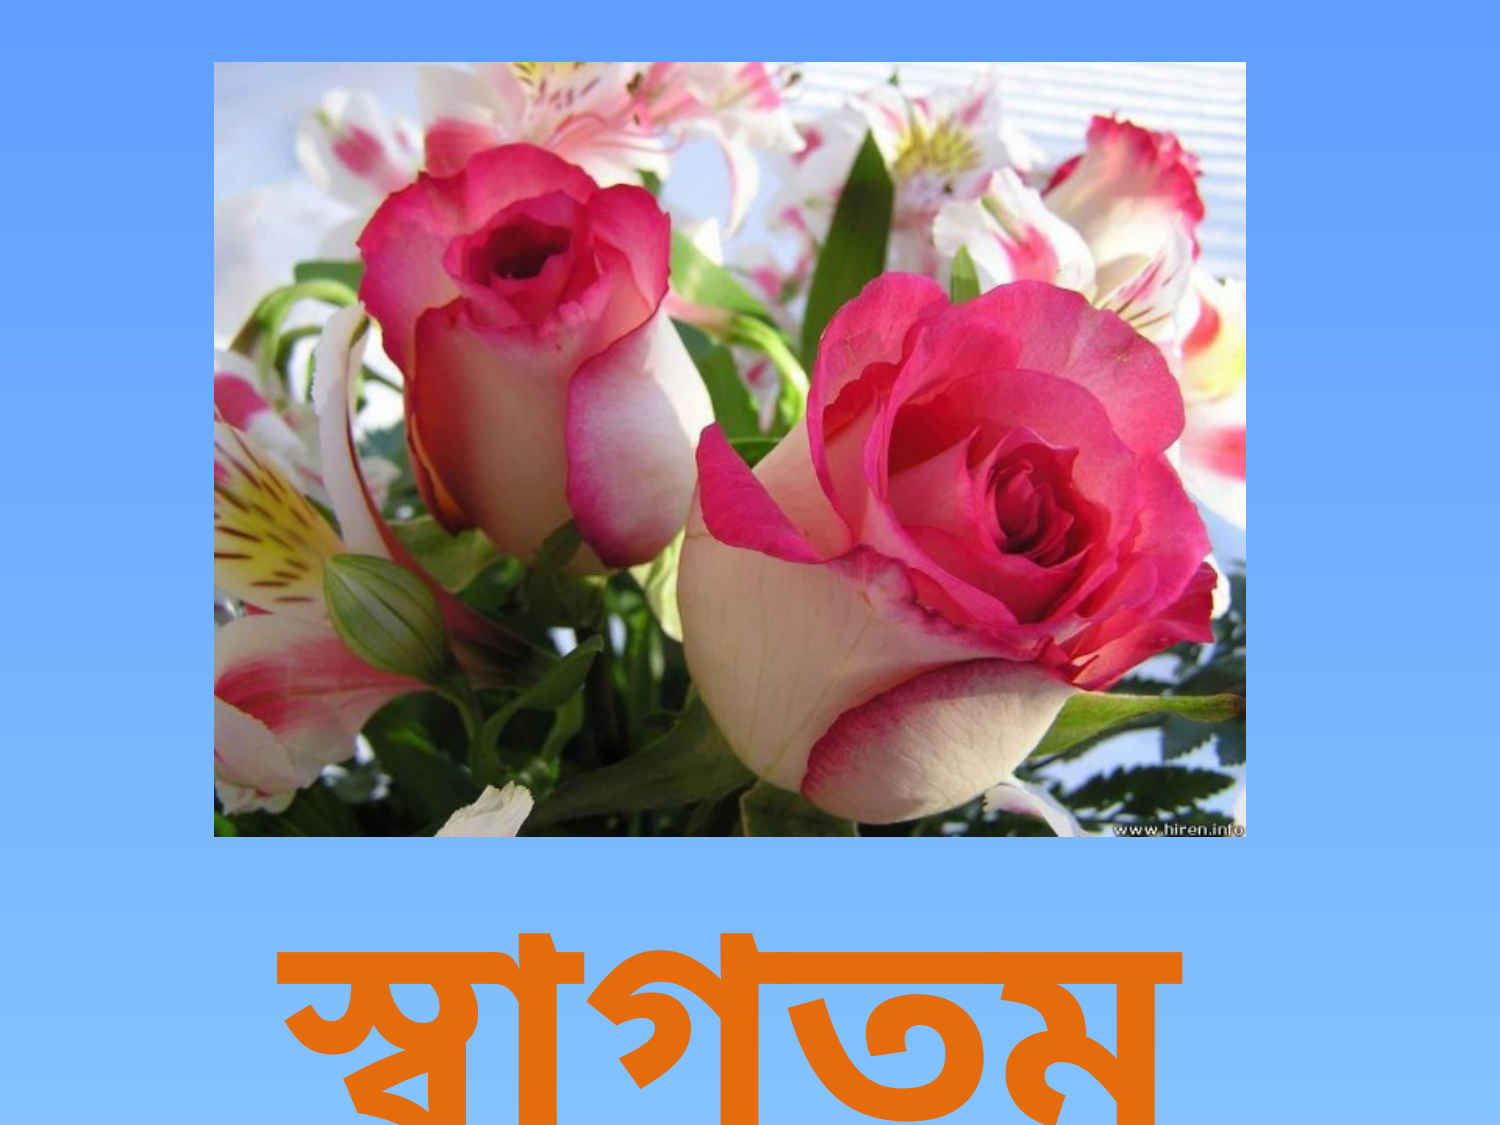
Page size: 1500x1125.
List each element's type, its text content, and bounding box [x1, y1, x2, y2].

text_box স্বাগতম [250, 846, 1210, 1125]
picture [214, 62, 1247, 837]
